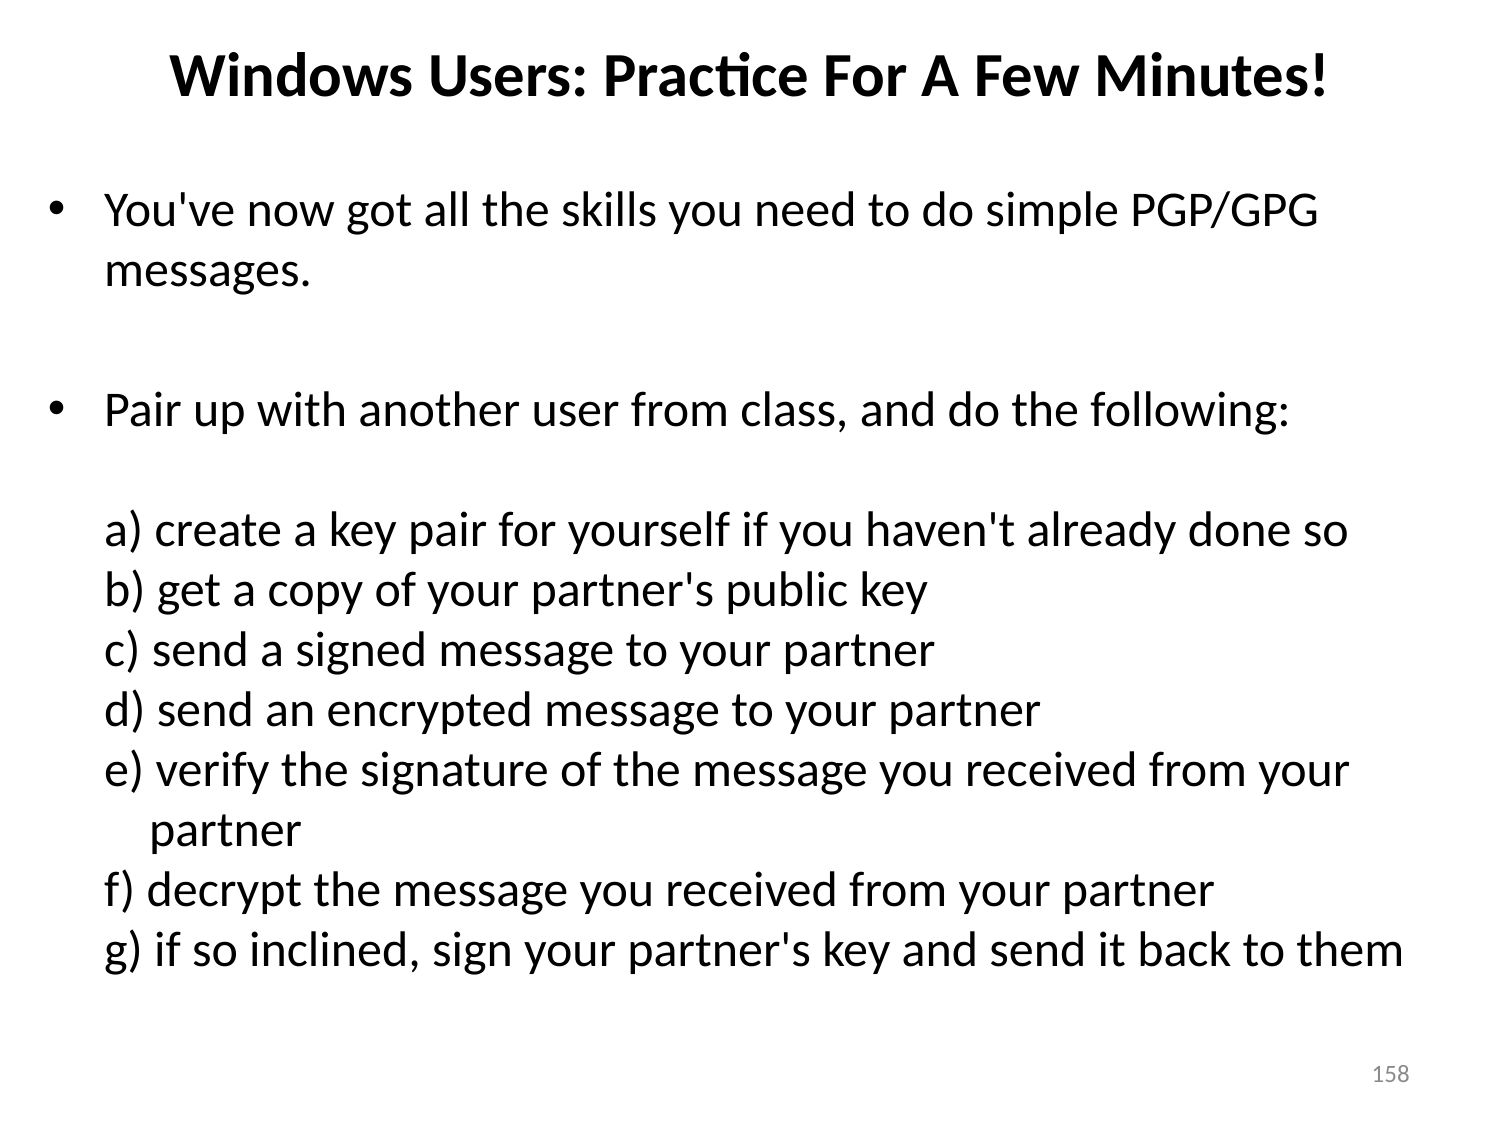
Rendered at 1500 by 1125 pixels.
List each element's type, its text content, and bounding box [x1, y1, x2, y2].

list You've now got all the skills you need to do simple PGP/GPG messages. Pair up with another user from class, and do the following: a) create a key pair for yourself if you haven't already done so b) get a copy of your partner's public key c) send a signed message to your partner d) send an encrypted message to your partner e) verify the signature of the message you received from your partner f) decrypt the message you received from your partner g) if so inclined, sign your partner's key and send it back to them [32, 169, 1474, 1086]
title Windows Users: Practice For A Few Minutes! [0, 26, 1500, 117]
slide_number 158 [1074, 1042, 1425, 1103]
